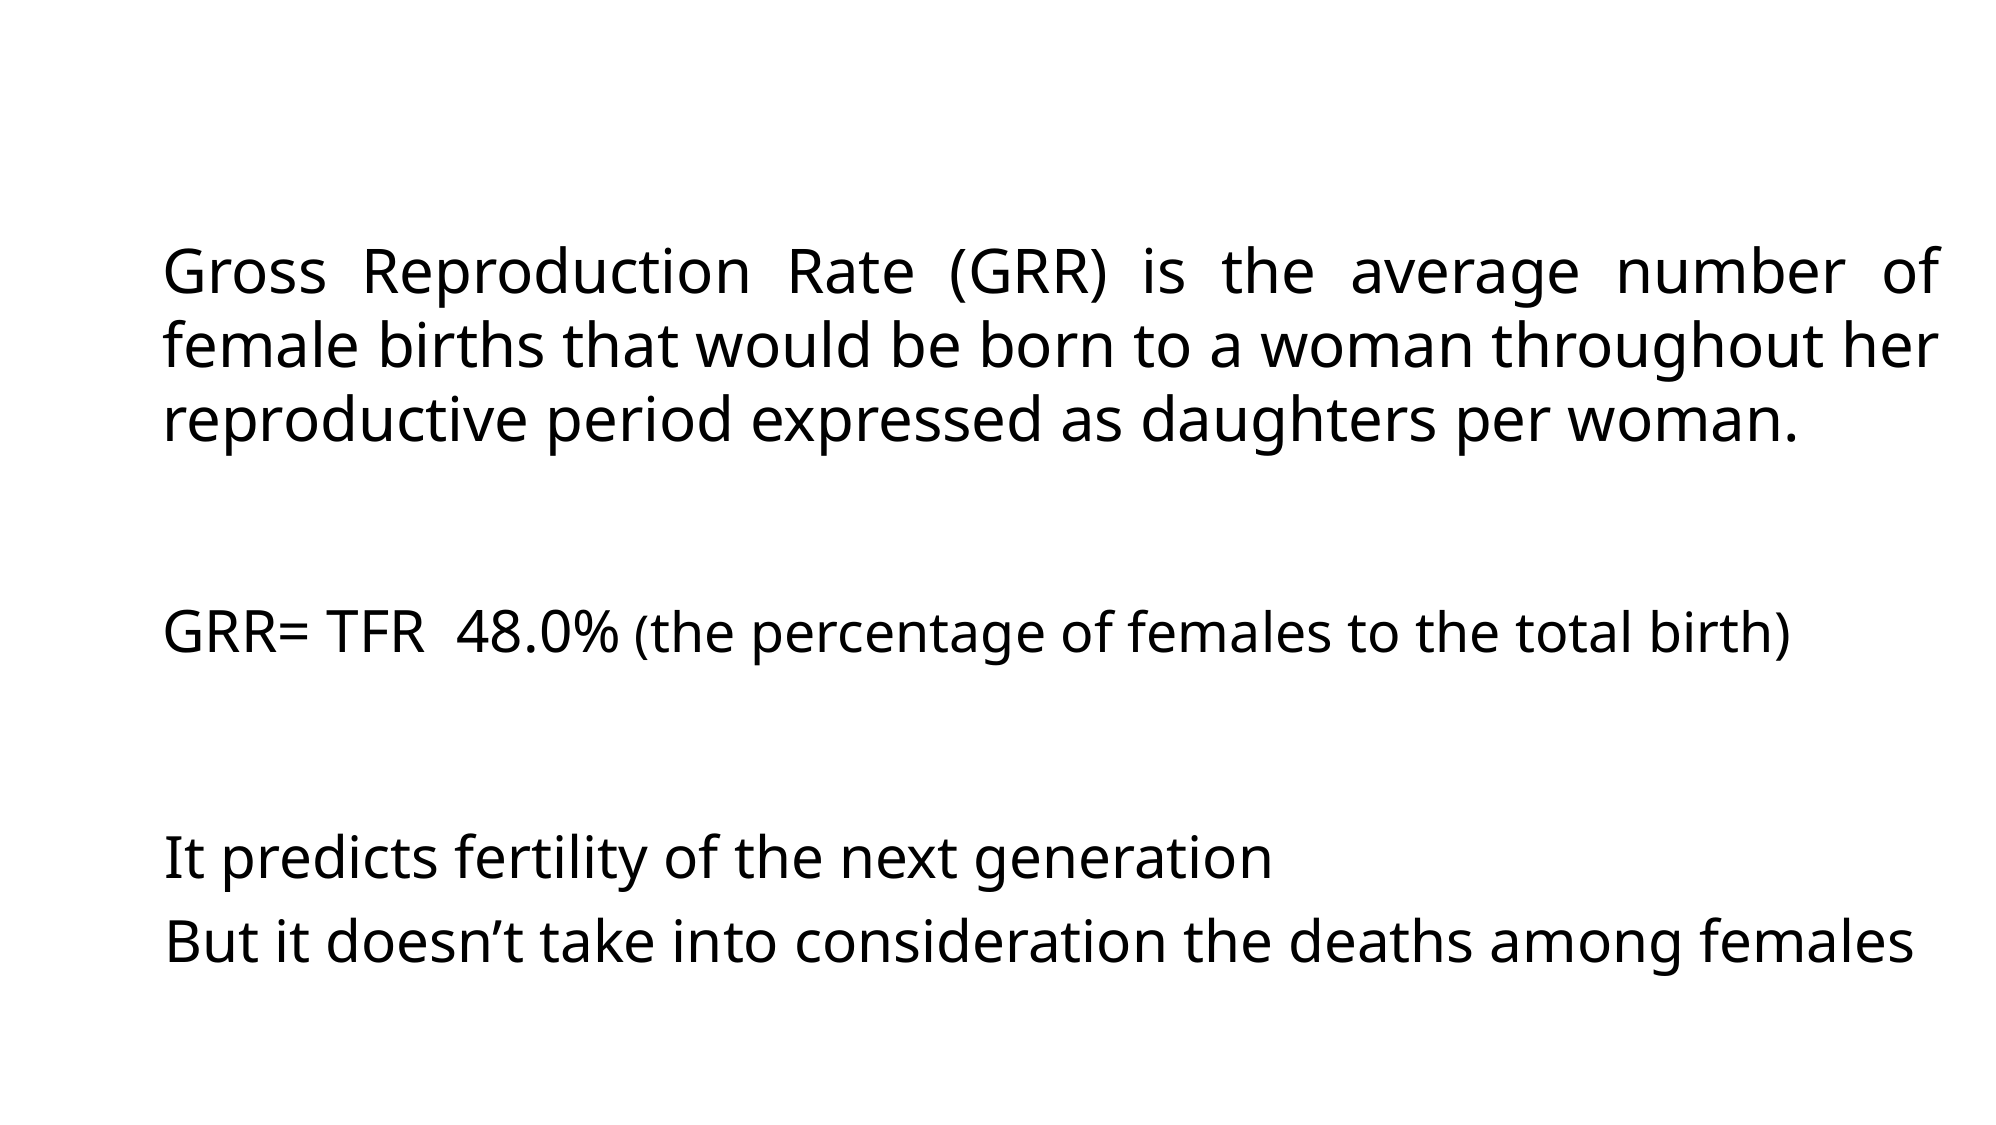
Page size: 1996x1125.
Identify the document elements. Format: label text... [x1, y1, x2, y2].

text_box It predicts fertility of the next generation But it doesn’t take into consideration the deaths among females [149, 812, 1962, 1050]
